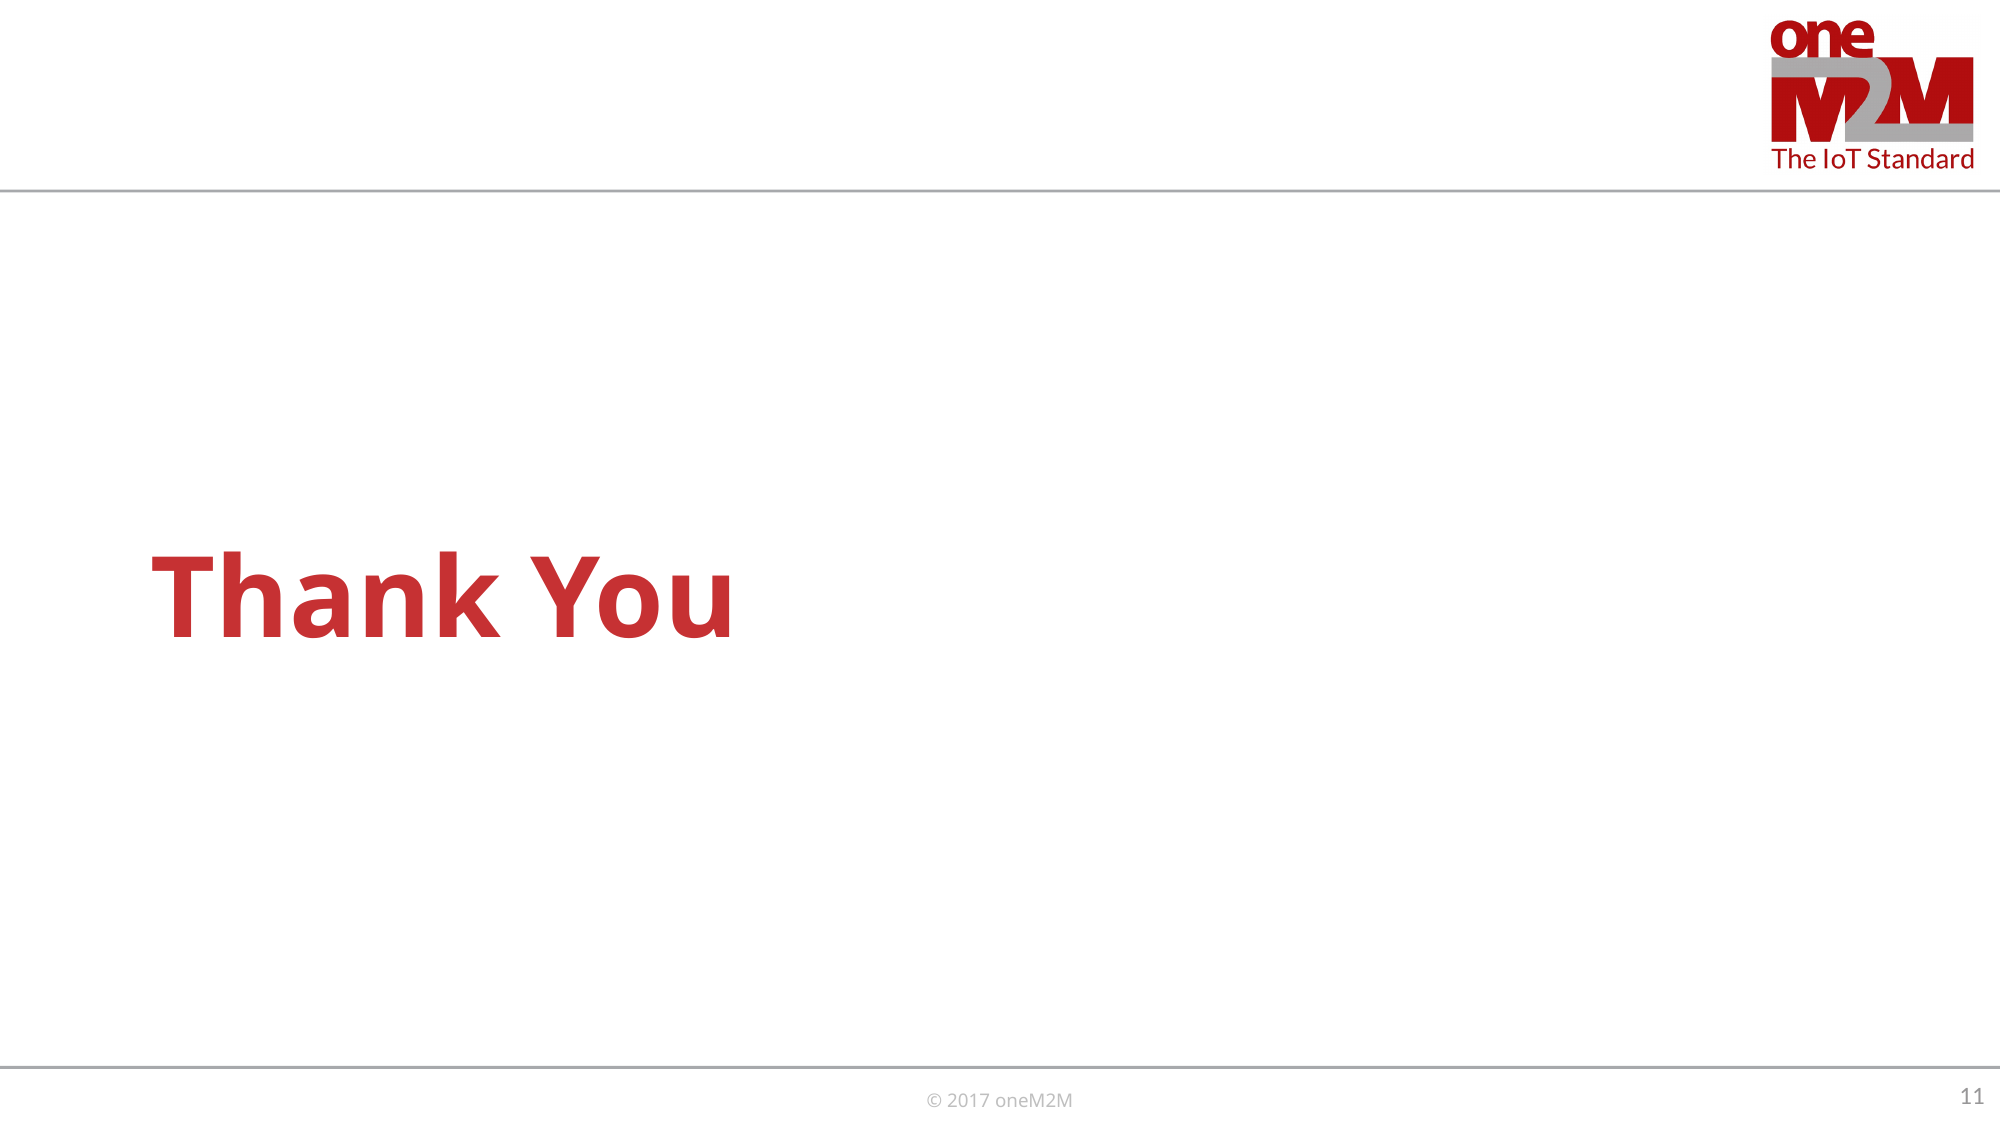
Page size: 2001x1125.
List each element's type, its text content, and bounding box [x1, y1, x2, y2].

picture [1763, 14, 1981, 175]
text_box Thank You [135, 522, 1865, 681]
slide_number 11 [1918, 1065, 2000, 1125]
